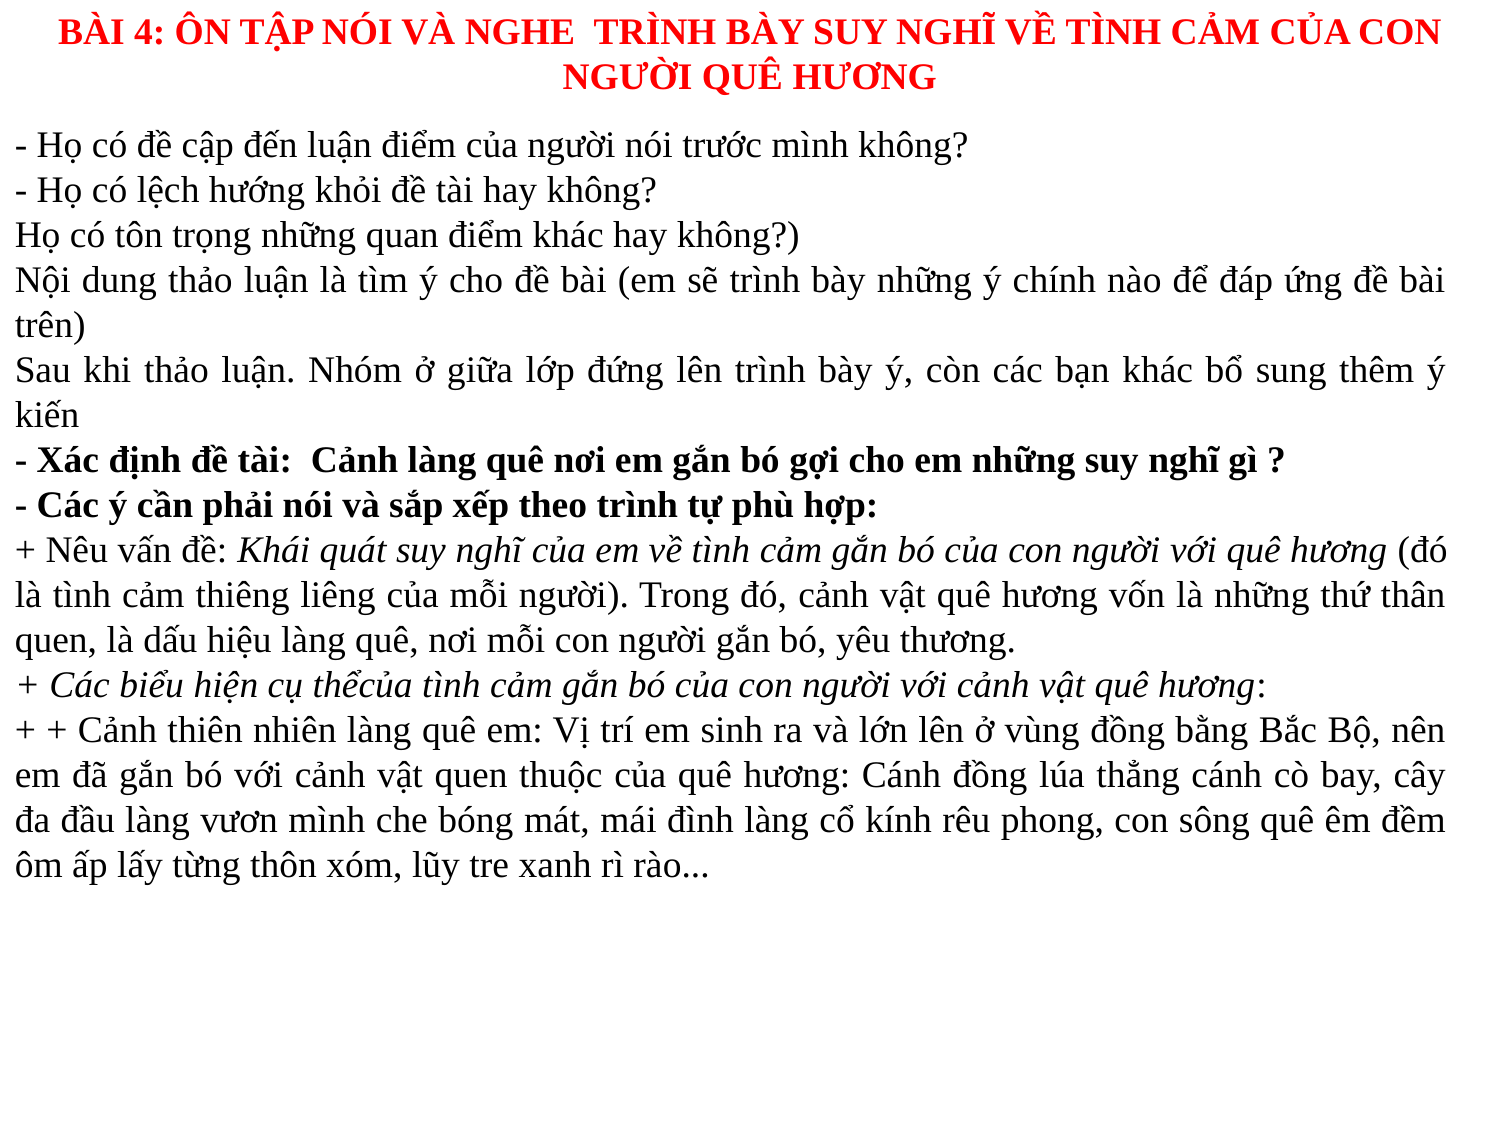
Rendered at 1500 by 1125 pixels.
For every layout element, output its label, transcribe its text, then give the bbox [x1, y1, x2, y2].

text_box - Họ có đề cập đến luận điểm của người nói trước mình không? - Họ có lệch hướng khỏi đề tài hay không? Họ có tôn trọng những quan điểm khác hay không?) Nội dung thảo luận là tìm ý cho đề bài (em sẽ trình bày những ý chính nào để đáp ứng đề bài trên) Sau khi thảo luận. Nhóm ở giữa lớp đứng lên trình bày ý, còn các bạn khác bổ sung thêm ý kiến - Xác định đề tài: Cảnh làng quê nơi em gắn bó gợi cho em những suy nghĩ gì ? - Các ý cần phải nói và sắp xếp theo trình tự phù hợp: + Nêu vấn đề: Khái quát suy nghĩ của em về tình cảm gắn bó của con người với quê hương (đó là tình cảm thiêng liêng của mỗi người). Trong đó, cảnh vật quê hương vốn là những thứ thân quen, là dấu hiệu làng quê, nơi mỗi con người gắn bó, yêu thương. + Các biểu hiện cụ thểcủa tình cảm gắn bó của con người với cảnh vật quê hương: + + Cảnh thiên nhiên làng quê em: Vị trí em sinh ra và lớn lên ở vùng đồng bằng Bắc Bộ, nên em đã gắn bó với cảnh vật quen thuộc của quê hương: Cánh đồng lúa thẳng cánh cò bay, cây đa đầu làng vươn mình che bóng mát, mái đình làng cổ kính rêu phong, con sông quê êm đềm ôm ấp lấy từng thôn xóm, lũy tre xanh rì rào... [0, 112, 1463, 938]
text_box BÀI 4: ÔN TẬP NÓI VÀ NGHE TRÌNH BÀY SUY NGHĨ VỀ TÌNH CẢM CỦA CON NGƯỜI QUÊ HƯƠNG [0, 0, 1500, 150]
